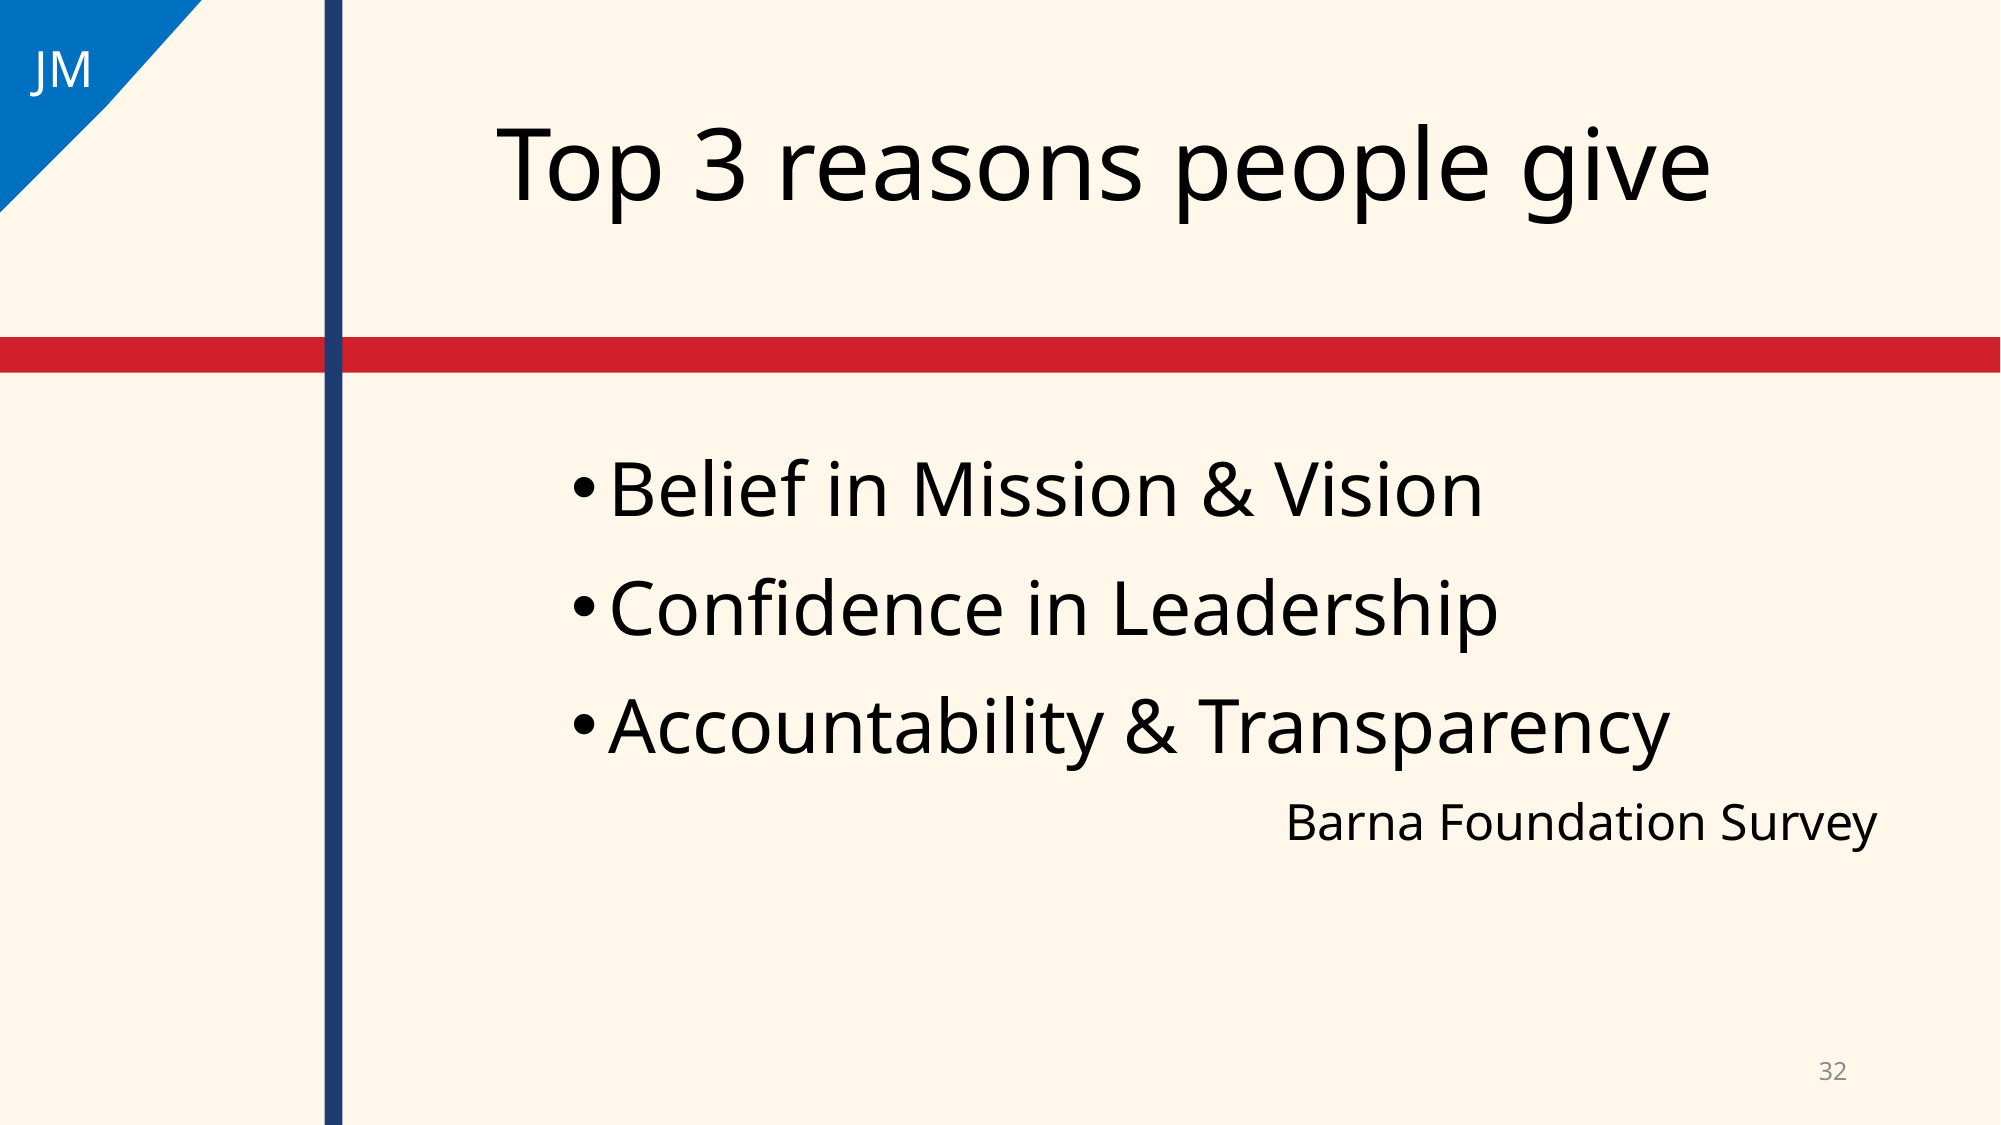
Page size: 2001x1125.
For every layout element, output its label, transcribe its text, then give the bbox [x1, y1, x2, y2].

text_box [0, 0, 204, 215]
list Belief in Mission & Vision Confidence in Leadership Accountability & Transparency Barna Foundation Survey [481, 416, 1894, 987]
title Top 3 reasons people give [481, 59, 1863, 278]
slide_number 32 [1412, 1042, 1863, 1103]
text_box JM [19, 30, 202, 106]
